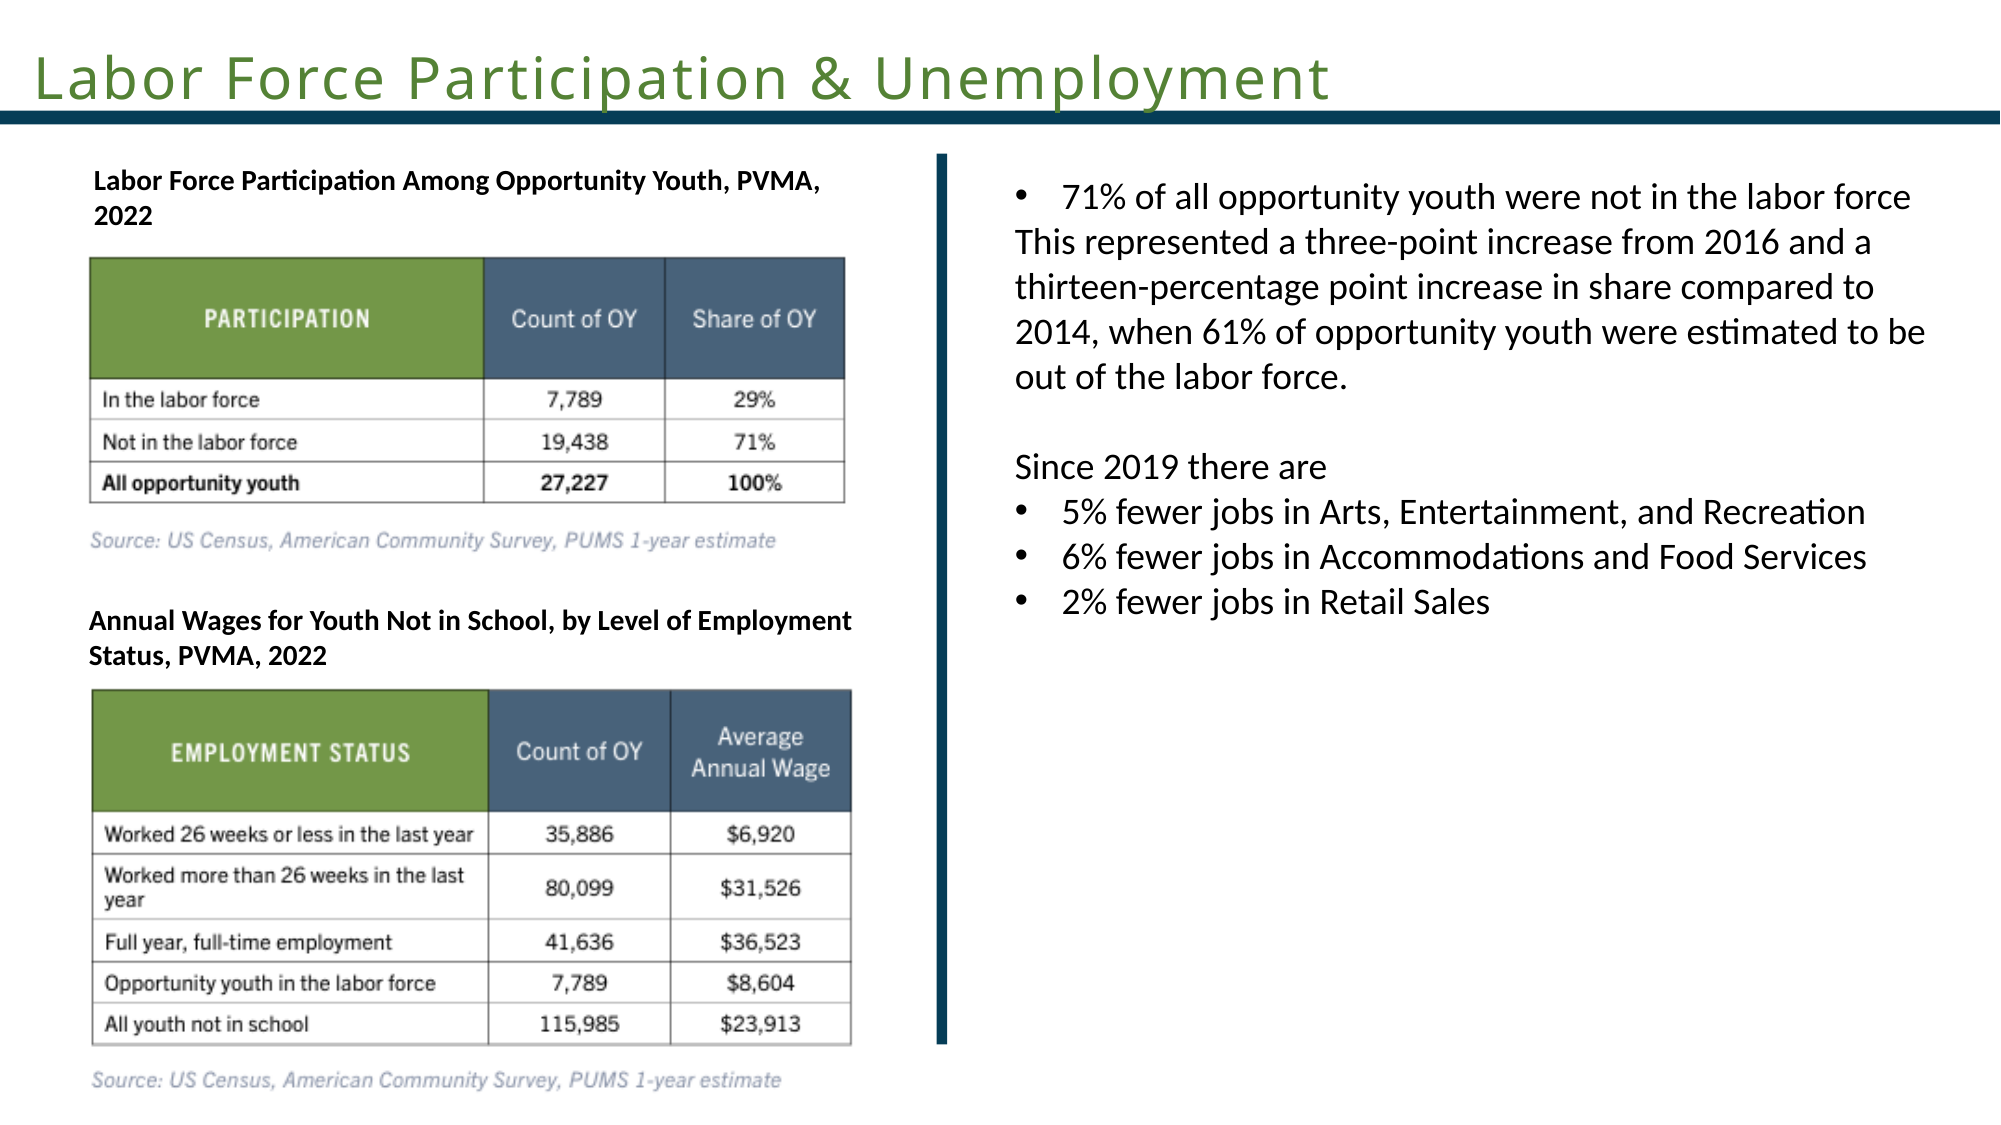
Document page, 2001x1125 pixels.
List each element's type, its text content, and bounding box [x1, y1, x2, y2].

text_box [936, 153, 948, 1045]
picture [73, 239, 853, 563]
text_box Annual Wages for Youth Not in School, by Level of Employment Status, PVMA, 2022 [73, 594, 879, 679]
text_box 71% of all opportunity youth were not in the labor force This represented a three-point increase from 2016 and a thirteen-percentage point increase in share compared to 2014, when 61% of opportunity youth were estimated to be out of the labor force. Since 2019 there are 5% fewer jobs in Arts, Entertainment, and Recreation 6% fewer jobs in Accommodations and Food Services 2% fewer jobs in Retail Sales [999, 164, 1968, 675]
text_box Labor Force Participation & Unemployment [33, 10, 1653, 111]
text_box Labor Force Participation Among Opportunity Youth, PVMA, 2022 [79, 153, 884, 239]
picture [79, 671, 869, 1099]
text_box [0, 110, 2000, 125]
